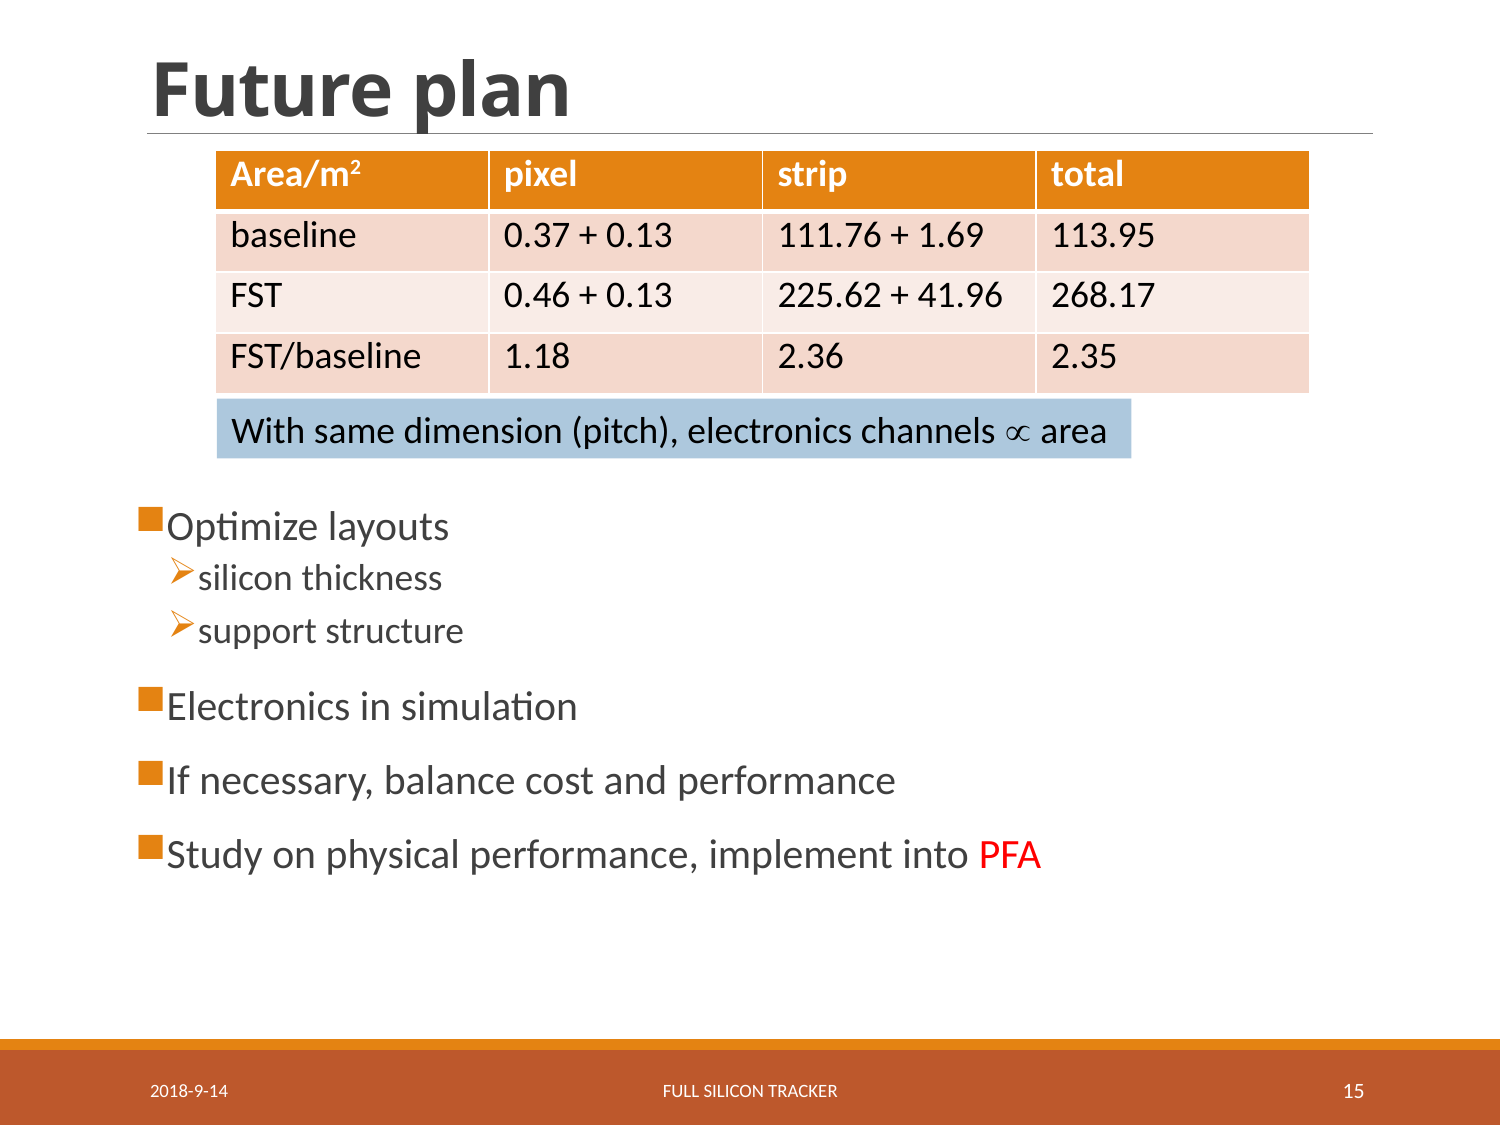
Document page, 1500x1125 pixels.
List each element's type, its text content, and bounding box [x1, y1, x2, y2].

title Future plan [135, 20, 1373, 140]
table_header Area/m2 [216, 151, 488, 209]
table_cell 2.35 [1037, 334, 1309, 393]
table_cell FST/baseline [216, 334, 488, 393]
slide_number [135, 1059, 440, 1120]
table_header strip [763, 151, 1035, 209]
table_cell 1.18 [490, 334, 762, 393]
table_cell 113.95 [1037, 214, 1309, 271]
table_cell 111.76 + 1.69 [763, 214, 1035, 271]
table_cell 268.17 [1037, 273, 1309, 332]
table_cell FST [216, 273, 488, 332]
table_cell 0.46 + 0.13 [490, 273, 762, 332]
table_cell baseline [216, 214, 488, 271]
text_box With same dimension (pitch), electronics channels  area [216, 398, 1132, 459]
table_header total [1037, 151, 1309, 209]
footer Full Silicon Tracker [453, 1059, 1047, 1120]
table_cell 225.62 + 41.96 [763, 273, 1035, 332]
table_cell 0.37 + 0.13 [490, 214, 762, 271]
table_header pixel [490, 151, 762, 209]
table_cell 2.36 [763, 334, 1035, 393]
list Optimize layouts silicon thickness support structure Electronics in simulation If necessary, balance cost and performance Study on physical performance, implement into PFA [135, 496, 1373, 1000]
slide_number 15 [1218, 1059, 1380, 1120]
